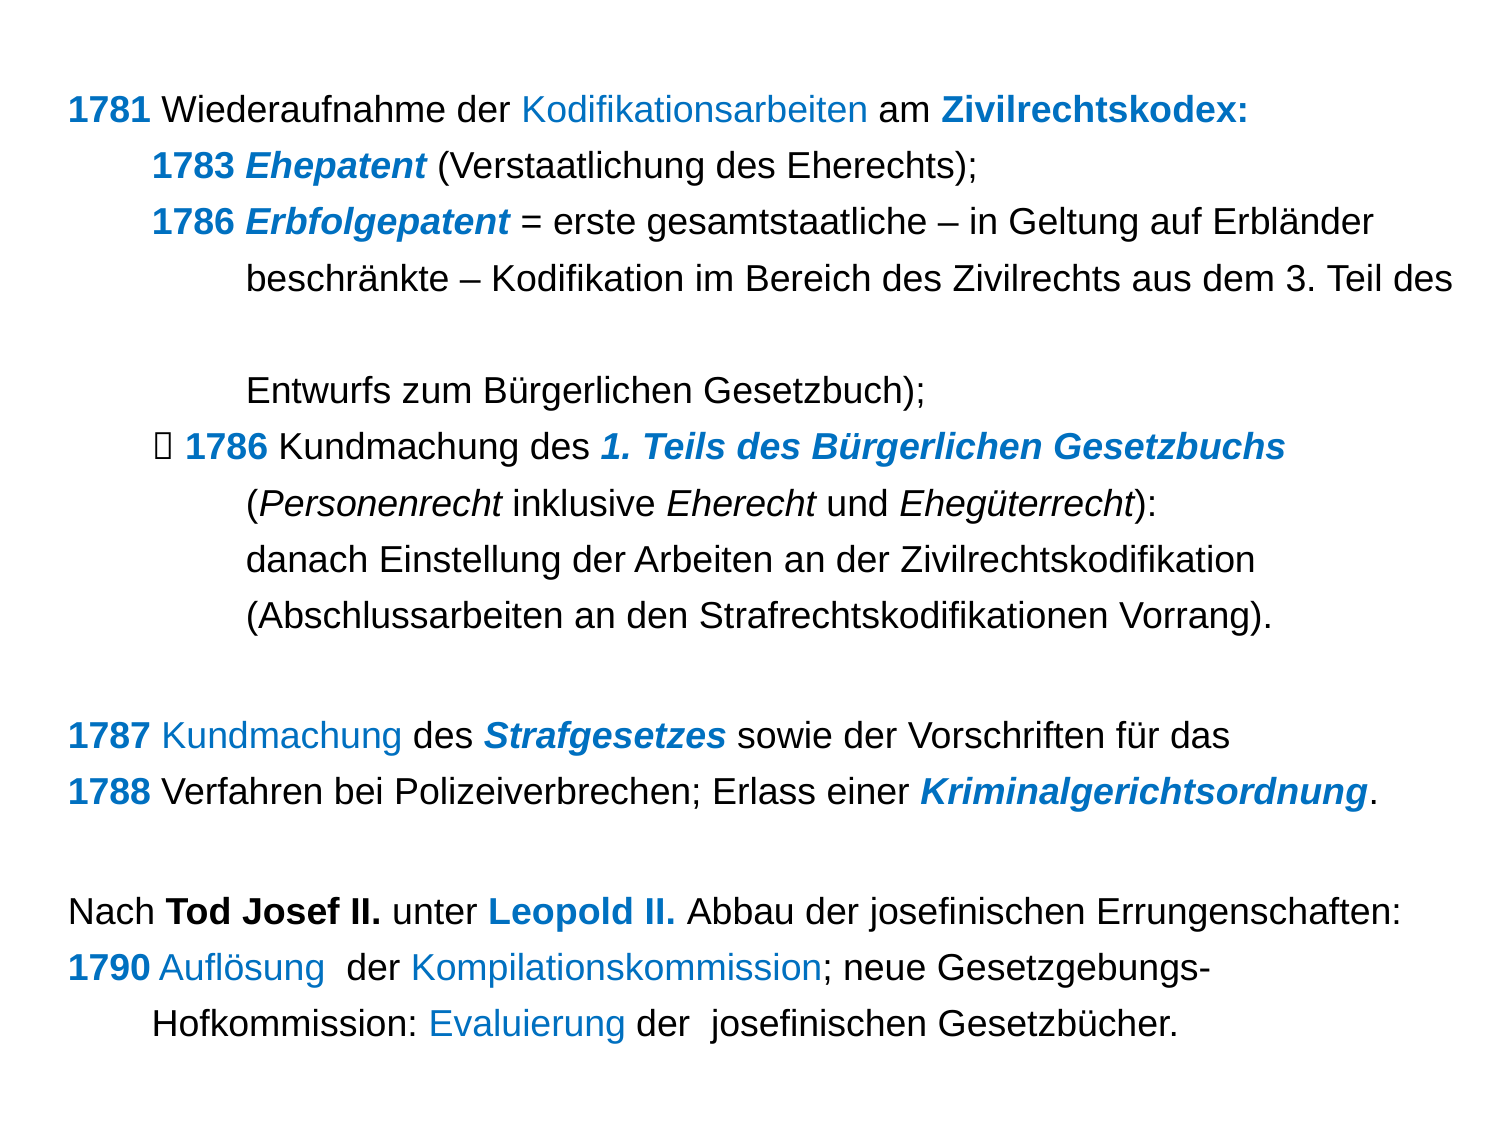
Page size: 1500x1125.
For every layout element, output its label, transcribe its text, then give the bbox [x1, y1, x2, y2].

text_box 1781 Wiederaufnahme der Kodifikationsarbeiten am Zivilrechtskodex: 1783 Ehepatent (Verstaatlichung des Eherechts); 1786 Erbfolgepatent = erste gesamtstaatliche – in Geltung auf Erbländer beschränkte – Kodifikation im Bereich des Zivilrechts aus dem 3. Teil des Entwurfs zum Bürgerlichen Gesetzbuch);  1786 Kundmachung des 1. Teils des Bürgerlichen Gesetzbuchs (Personenrecht inklusive Eherecht und Ehegüterrecht): danach Einstellung der Arbeiten an der Zivilrechtskodifikation (Abschlussarbeiten an den Strafrechtskodifikationen Vorrang). 1787 Kundmachung des Strafgesetzes sowie der Vorschriften für das 1788 Verfahren bei Polizeiverbrechen; Erlass einer Kriminalgerichtsordnung. Nach Tod Josef II. unter Leopold II. Abbau der josefinischen Errungenschaften: 1790 Auflösung der Kompilationskommission; neue Gesetzgebungs- Hofkommission: Evaluierung der josefinischen Gesetzbücher. [53, 66, 1471, 1052]
